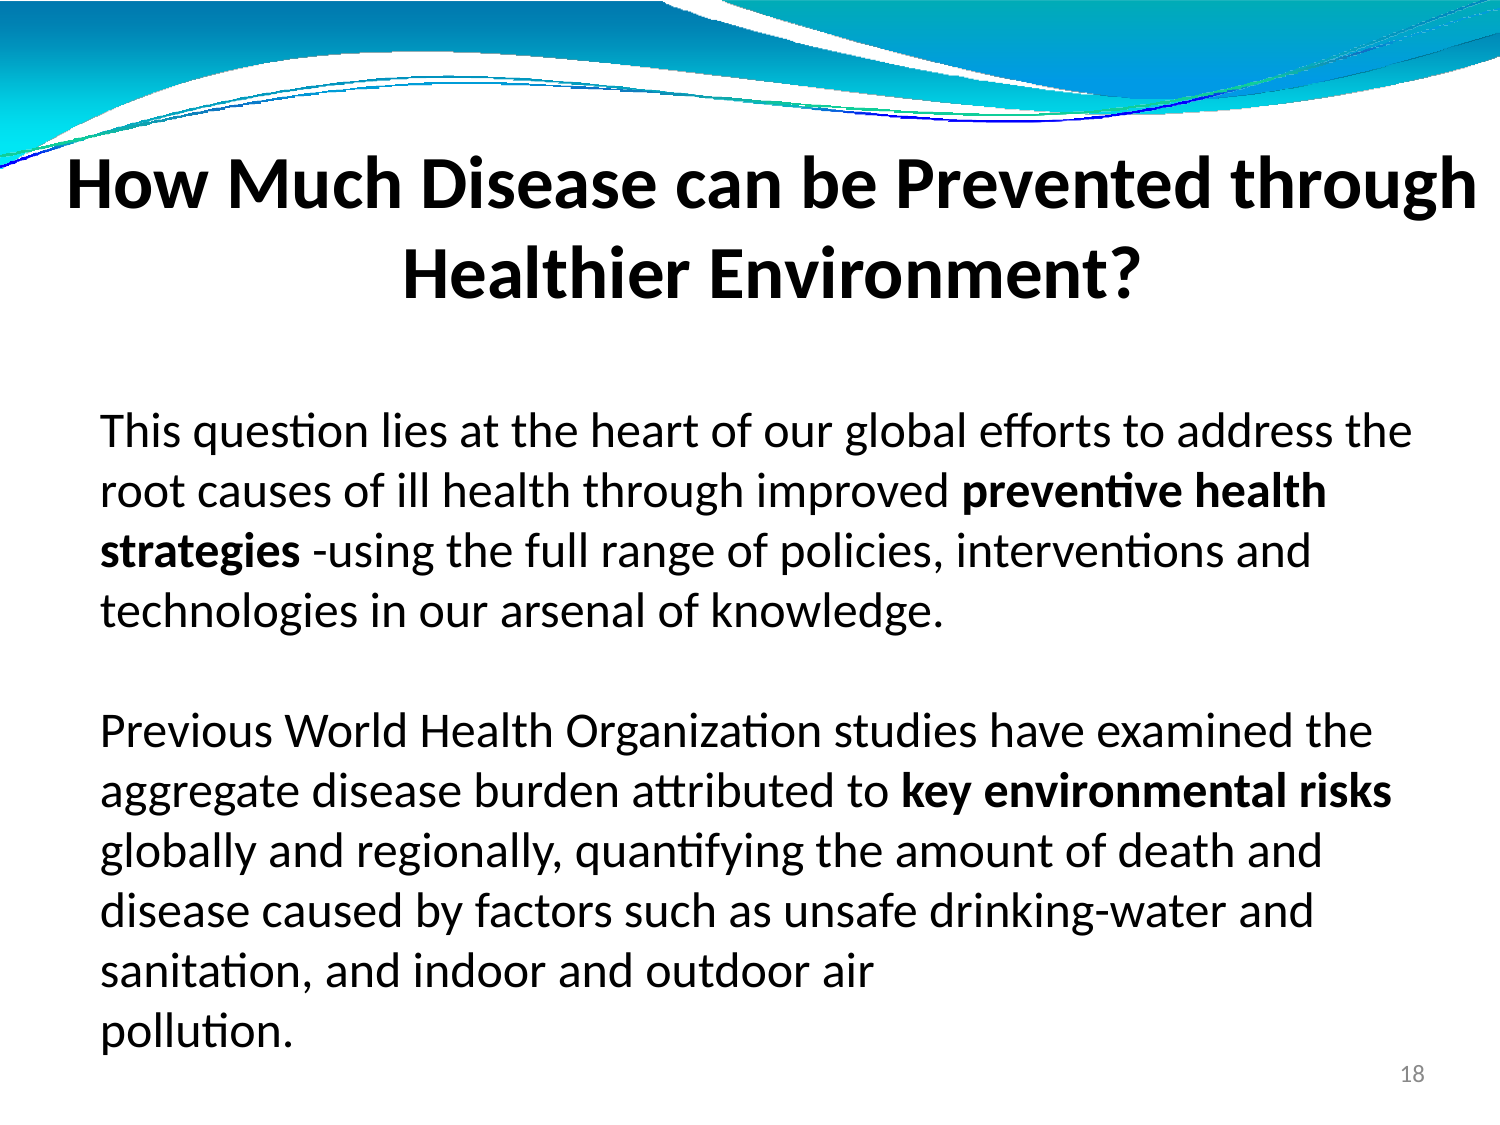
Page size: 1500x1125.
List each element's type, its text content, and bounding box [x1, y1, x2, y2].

title How Much Disease can be Prevented through Healthier Environment? [60, 127, 1486, 318]
text_box [0, 0, 1500, 168]
text_box This question lies at the heart of our global efforts to address the root causes of ill health through improved preventive health strategies -using the full range of policies, interventions and technologies in our arsenal of knowledge. Previous World Health Organization studies have examined the aggregate disease burden attributed to key environmental risks globally and regionally, quantifying the amount of death and disease caused by factors such as unsafe drinking-water and sanitation, and indoor and outdoor air pollution. [99, 387, 1446, 1058]
slide_number 18 [1074, 1058, 1425, 1125]
